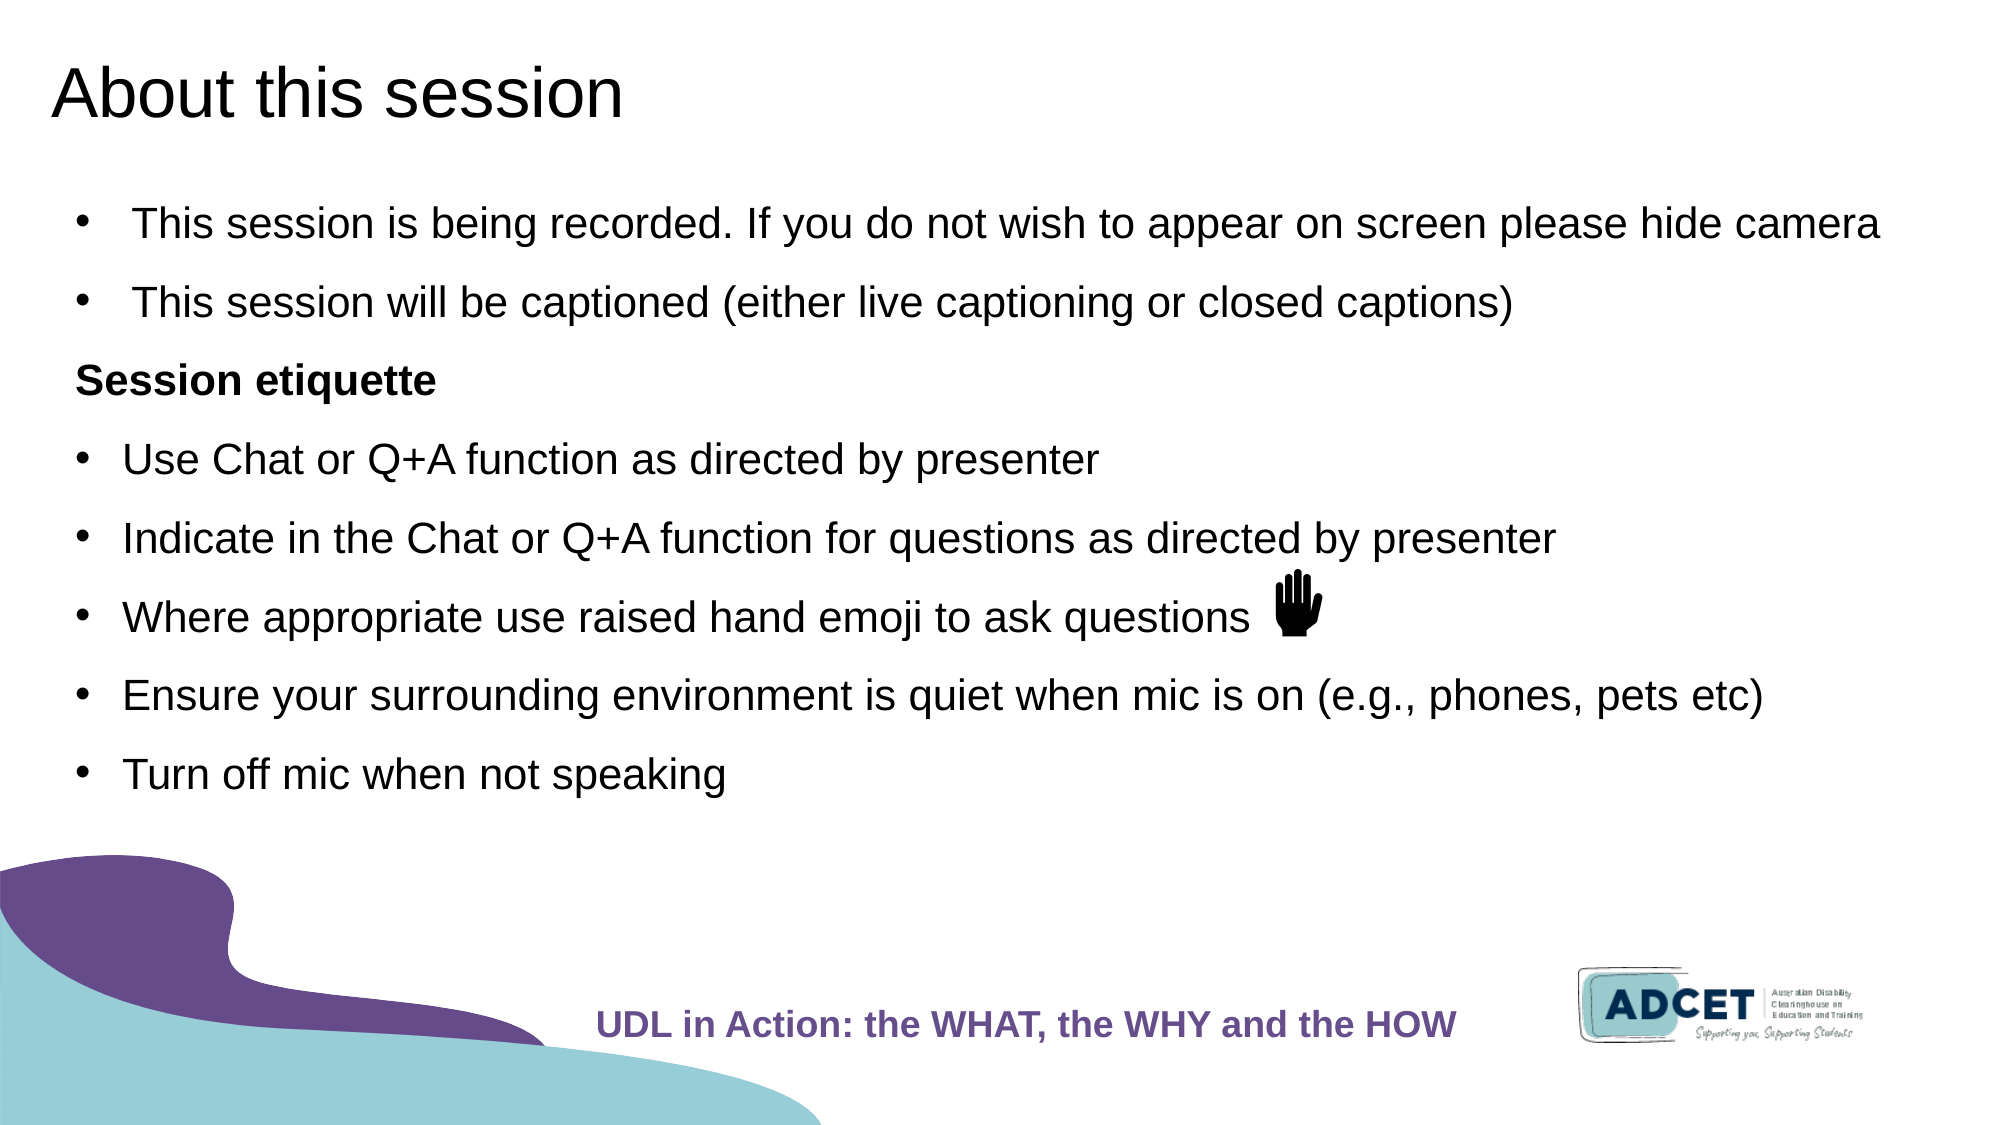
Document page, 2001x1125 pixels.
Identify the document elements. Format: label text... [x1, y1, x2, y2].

picture [0, 601, 825, 1125]
title About this session [35, 48, 1834, 213]
picture [1258, 562, 1339, 643]
text_box This session is being recorded. If you do not wish to appear on screen please hide camera This session will be captioned (either live captioning or closed captions) Session etiquette Use Chat or Q+A function as directed by presenter Indicate in the Chat or Q+A function for questions as directed by presenter Where appropriate use raised hand emoji to ask questions Ensure your surrounding environment is quiet when mic is on (e.g., phones, pets etc) Turn off mic when not speaking [60, 160, 1952, 861]
picture [1578, 967, 1863, 1043]
